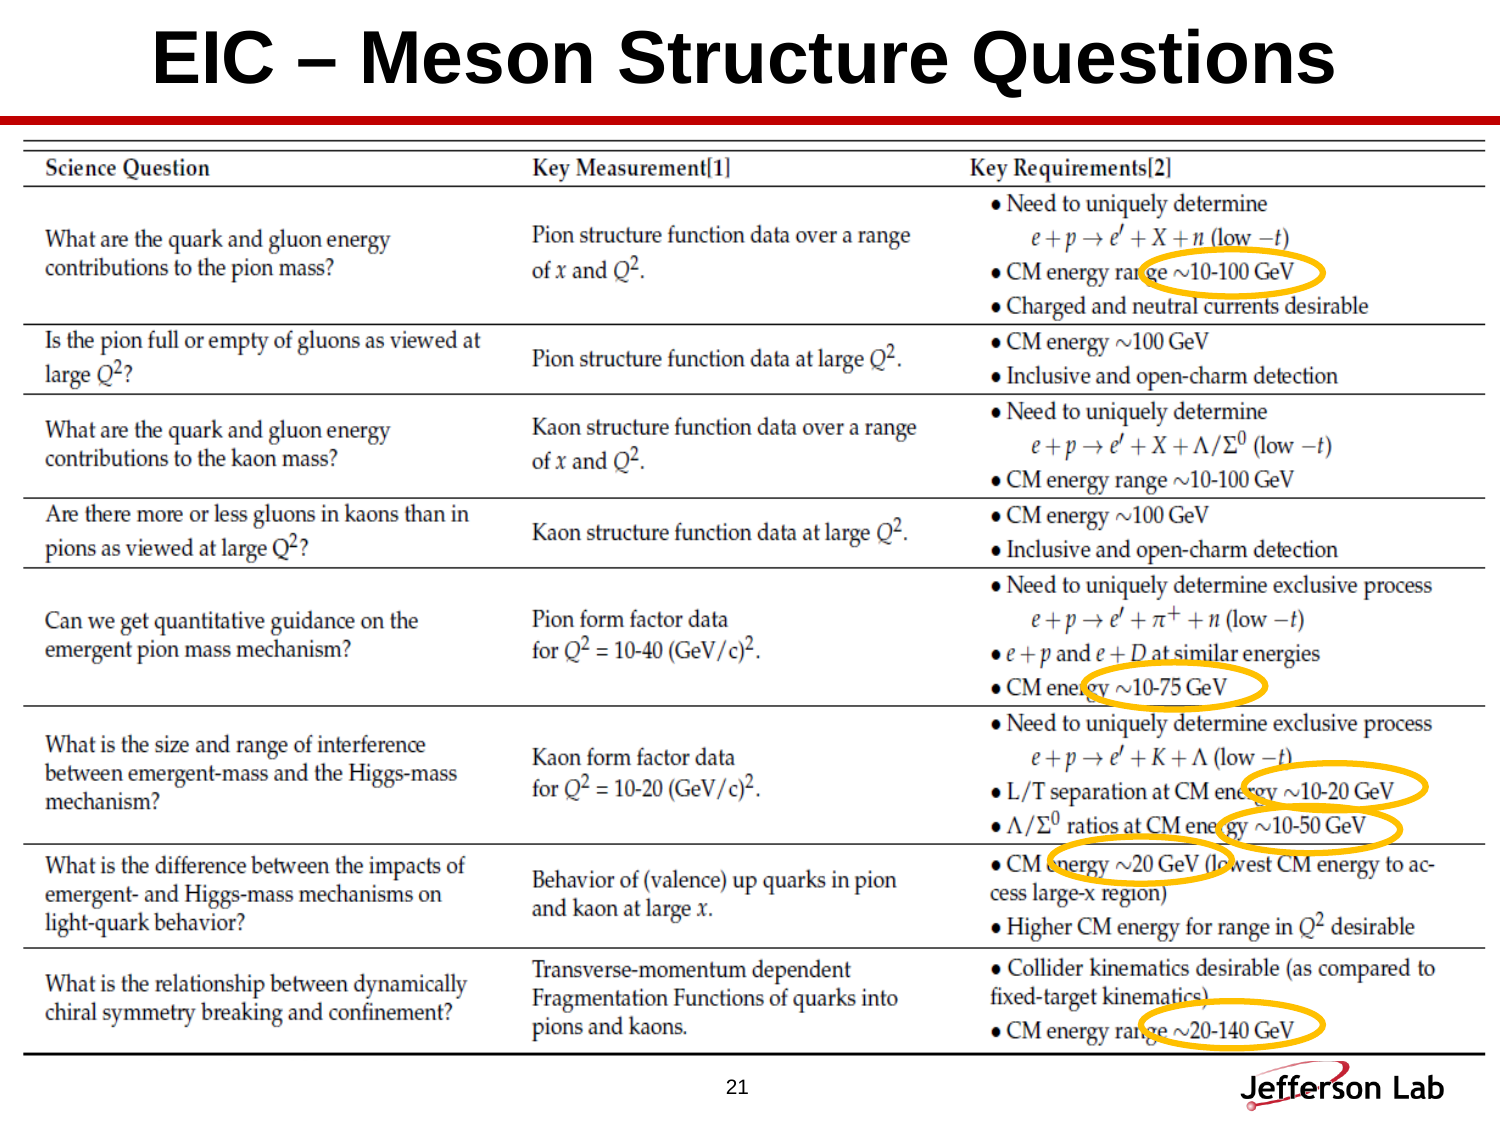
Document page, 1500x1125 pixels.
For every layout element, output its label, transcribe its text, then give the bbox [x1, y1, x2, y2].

picture [10, 126, 1494, 1122]
slide_number 21 [693, 1061, 782, 1111]
title EIC – Meson Structure Questions [50, 0, 1439, 120]
